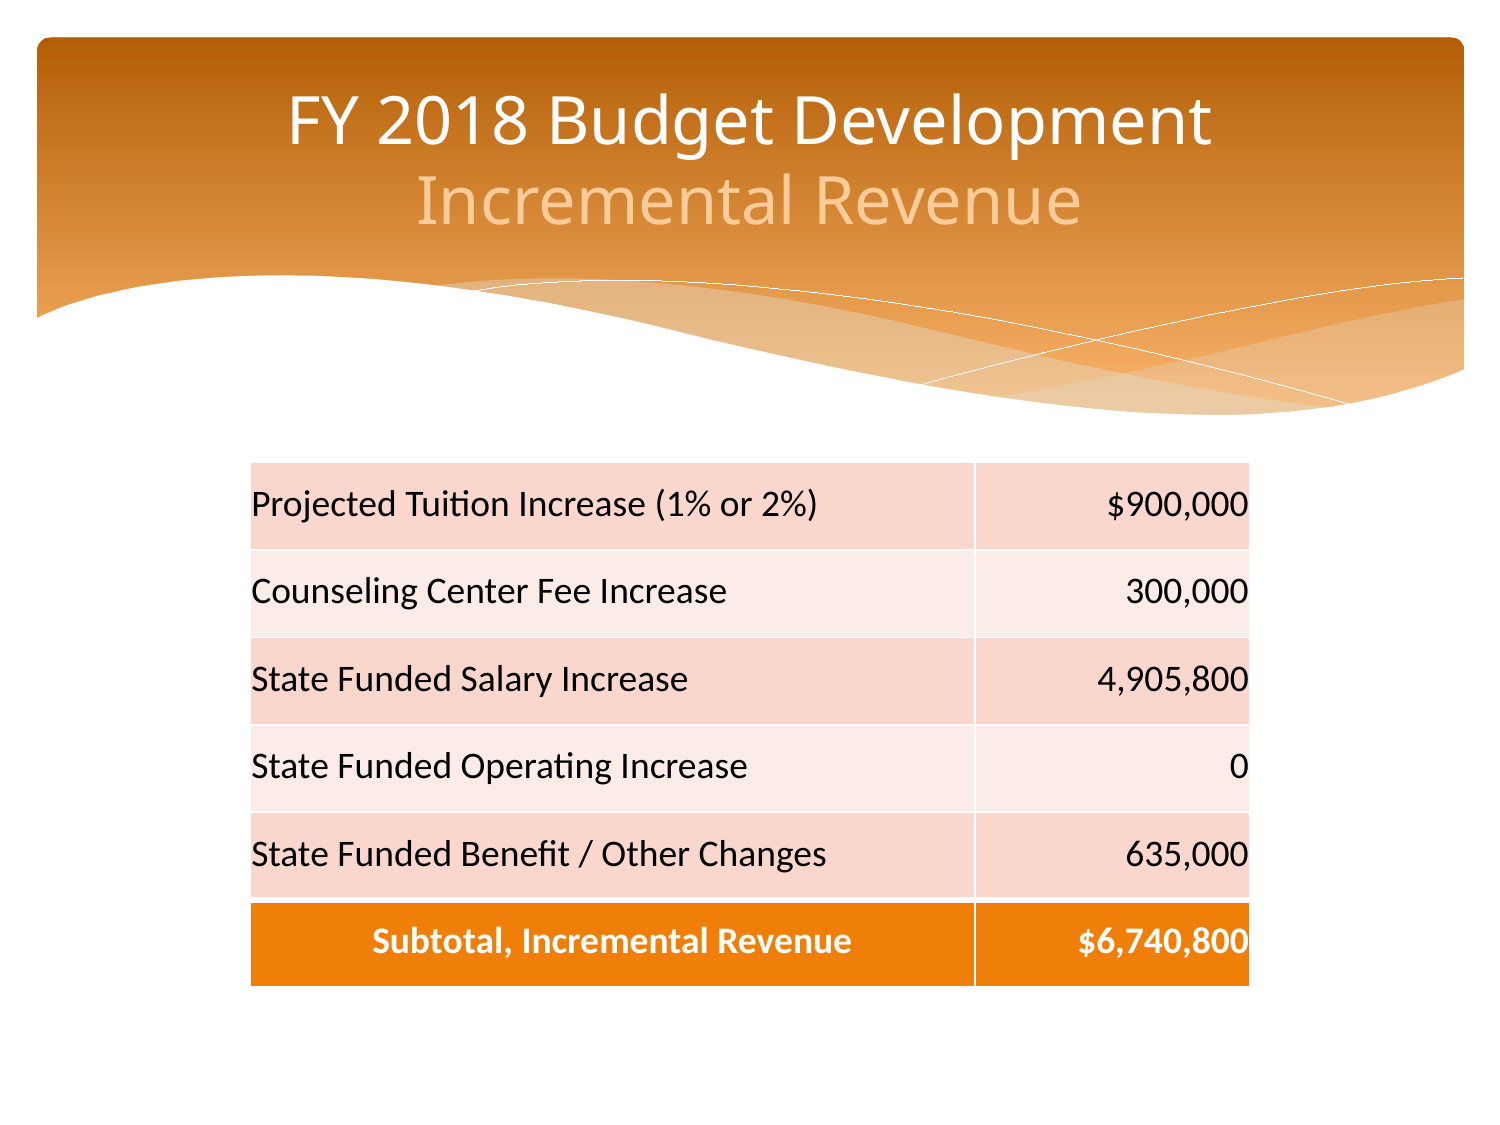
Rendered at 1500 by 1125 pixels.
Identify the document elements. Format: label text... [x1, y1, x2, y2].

title FY 2018 Budget Development Incremental Revenue [75, 55, 1425, 261]
table_cell $6,740,800 [976, 903, 1249, 986]
table_cell State Funded Salary Increase [251, 638, 974, 724]
table_cell State Funded Benefit / Other Changes [251, 813, 974, 897]
table_header $900,000 [976, 463, 1249, 549]
table_cell 300,000 [976, 551, 1249, 637]
table_cell 0 [976, 726, 1249, 811]
table_cell State Funded Operating Increase [251, 726, 974, 811]
table_cell 4,905,800 [976, 638, 1249, 724]
table_cell 635,000 [976, 813, 1249, 897]
table_header Projected Tuition Increase (1% or 2%) [251, 463, 974, 549]
table_cell Subtotal, Incremental Revenue [251, 903, 974, 986]
table_cell Counseling Center Fee Increase [251, 551, 974, 637]
